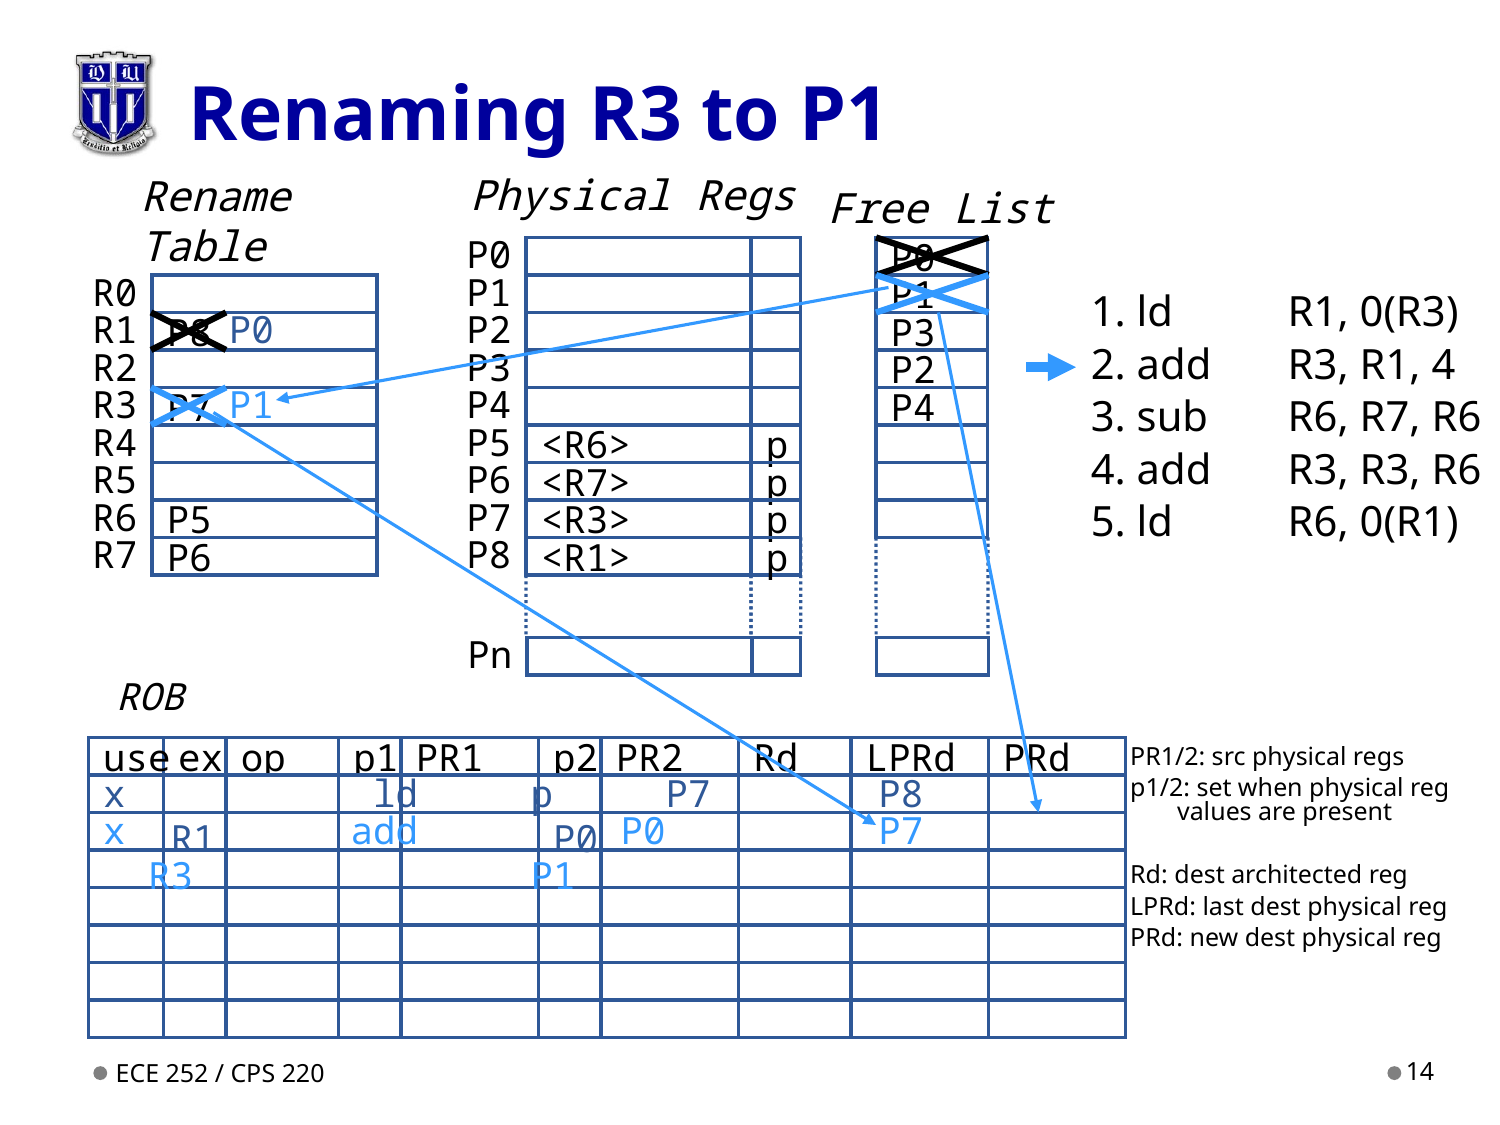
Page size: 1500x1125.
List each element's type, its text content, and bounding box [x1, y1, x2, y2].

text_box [875, 237, 989, 274]
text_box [88, 665, 1127, 1038]
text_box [150, 373, 290, 435]
slide_number 14 [1401, 1042, 1494, 1103]
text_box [275, 287, 1039, 813]
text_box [875, 274, 989, 285]
text_box 1. ld R1, 0(R3) 2. add R3, R1, 4 3. sub R6, R7, R6 4. add R3, R3, R6 5. ld R6, 0(R1) [1076, 287, 1500, 625]
text_box Renaming R3 to P1 [173, 24, 1475, 163]
text_box [1050, 361, 1076, 374]
footer ECE 252 / CPS 220 [108, 1046, 576, 1103]
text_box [835, 173, 1046, 676]
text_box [74, 162, 411, 585]
picture [62, 45, 163, 161]
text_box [150, 298, 270, 360]
text_box PR1/2: src physical regs p1/2: set when physical reg values are present Rd: dest architected reg LPRd: last dest physical reg PRd: new dest physical reg [1132, 738, 1500, 1033]
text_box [450, 161, 802, 285]
